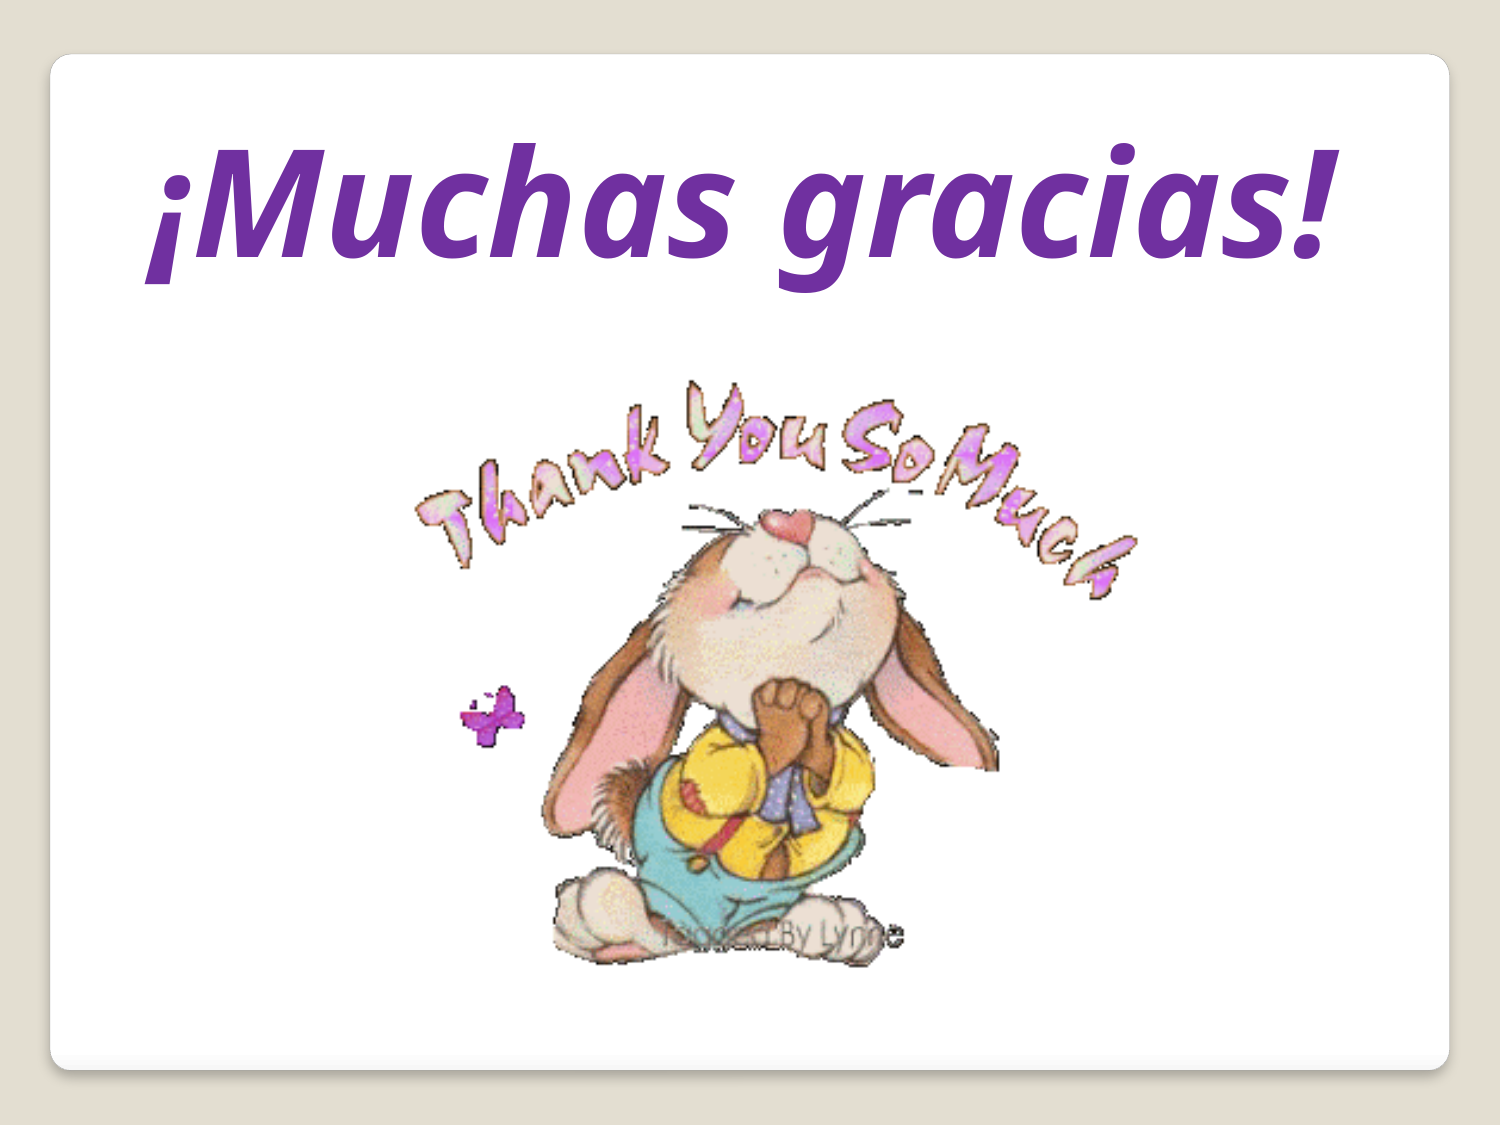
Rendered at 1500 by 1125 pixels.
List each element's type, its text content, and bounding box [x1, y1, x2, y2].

picture [387, 362, 1151, 1006]
text_box ¡Muchas gracias! [135, 99, 1351, 295]
